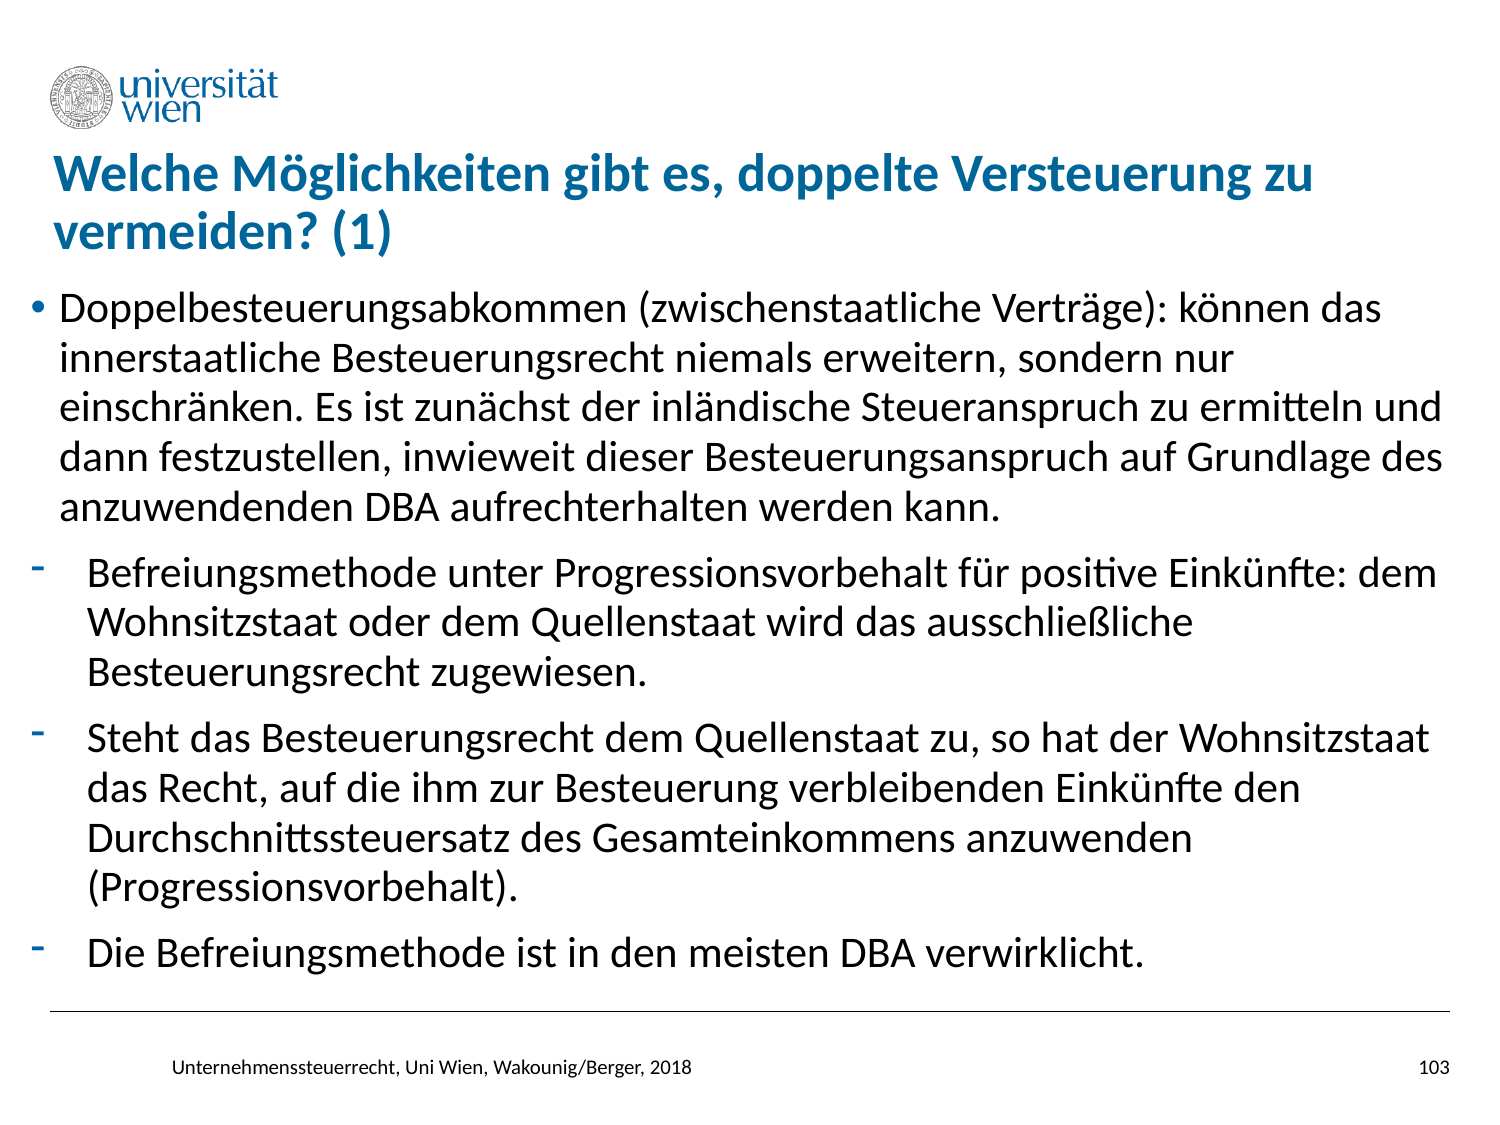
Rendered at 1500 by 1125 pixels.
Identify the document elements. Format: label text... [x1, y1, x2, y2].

list Doppelbesteuerungsabkommen (zwischenstaatliche Verträge): können das innerstaatliche Besteuerungsrecht niemals erweitern, sondern nur einschränken. Es ist zunächst der inländische Steueranspruch zu ermitteln und dann festzustellen, inwieweit dieser Besteuerungsanspruch auf Grundlage des anzuwendenden DBA aufrechterhalten werden kann. Befreiungsmethode unter Progressionsvorbehalt für positive Einkünfte: dem Wohnsitzstaat oder dem Quellenstaat wird das ausschließliche Besteuerungsrecht zugewiesen. Steht das Besteuerungsrecht dem Quellenstaat zu, so hat der Wohnsitzstaat das Recht, auf die ihm zur Besteuerung verbleibenden Einkünfte den Durchschnittssteuersatz des Gesamteinkommens anzuwenden (Progressionsvorbehalt). Die Befreiungsmethode ist in den meisten DBA verwirklicht. [30, 282, 1460, 1062]
slide_number 103 [1314, 1053, 1450, 1114]
title Welche Möglichkeiten gibt es, doppelte Versteuerung zu vermeiden? (1) [53, 208, 1436, 282]
footer Unternehmenssteuerrecht, Uni Wien, Wakounig/Berger, 2018 [171, 1053, 1314, 1114]
picture [50, 66, 278, 129]
